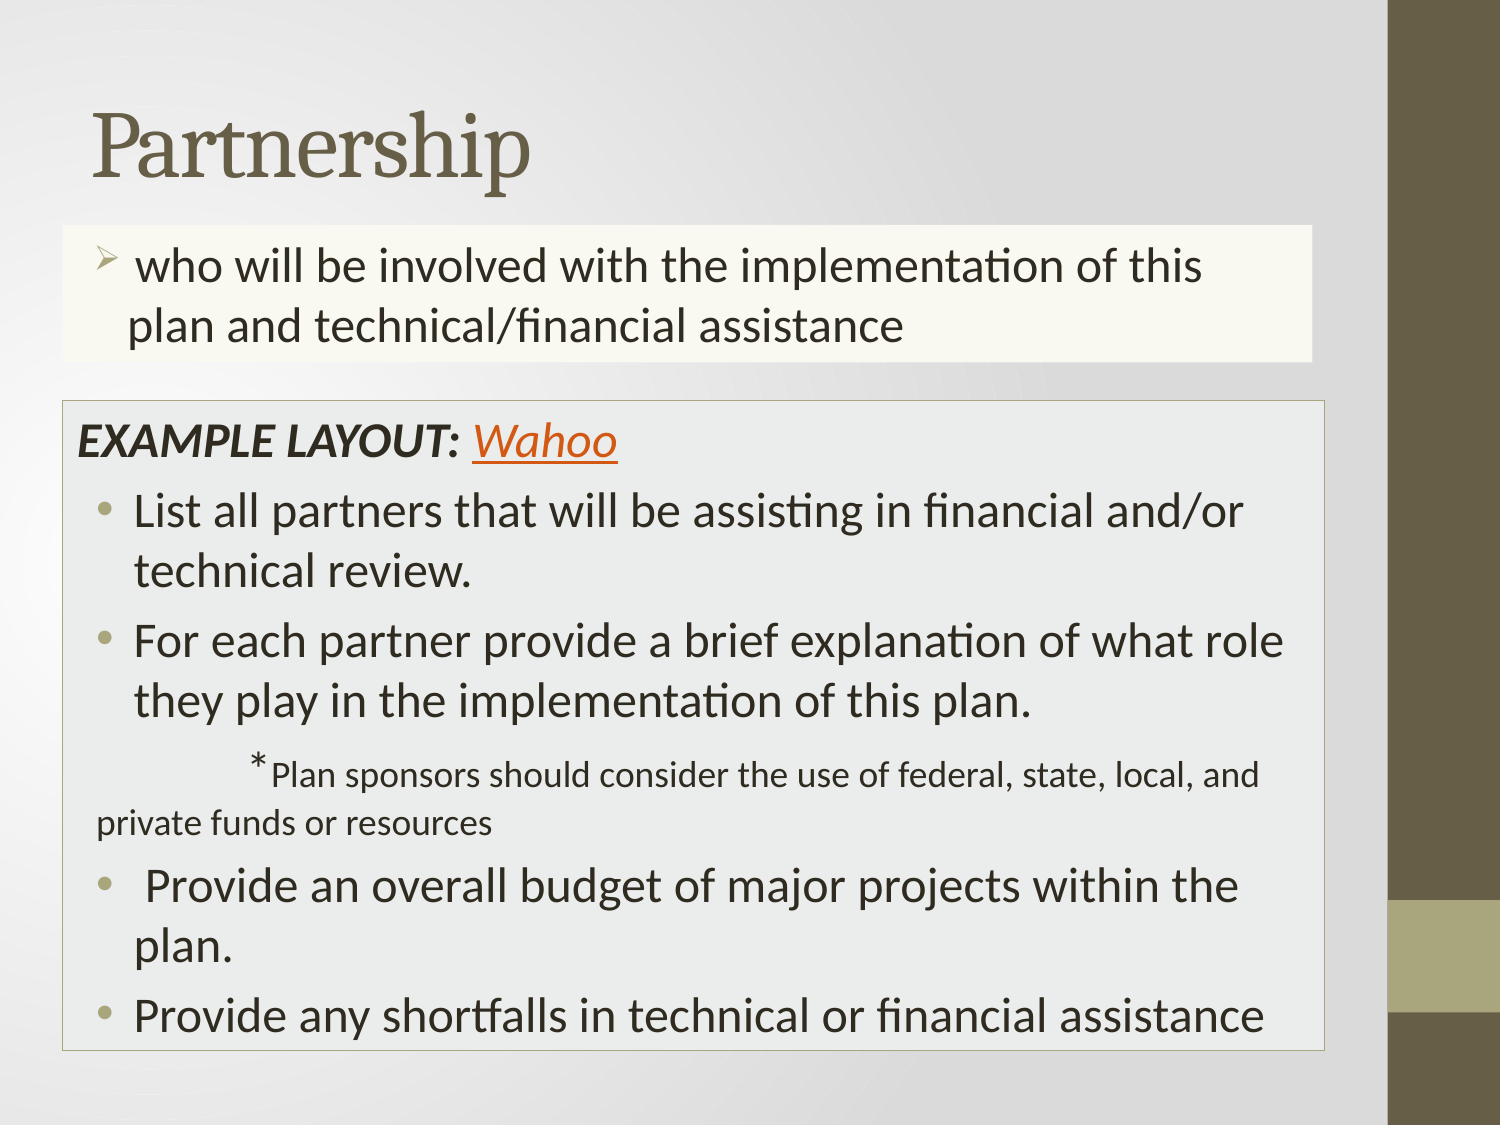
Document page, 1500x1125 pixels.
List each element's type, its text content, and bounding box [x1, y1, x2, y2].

list who will be involved with the implementation of this plan and technical/financial assistance [62, 224, 1313, 363]
title Partnership [75, 45, 1325, 233]
text_box EXAMPLE LAYOUT: Wahoo List all partners that will be assisting in financial and/or technical review. For each partner provide a brief explanation of what role they play in the implementation of this plan. *Plan sponsors should consider the use of federal, state, local, and private funds or resources Provide an overall budget of major projects within the plan. Provide any shortfalls in technical or financial assistance [62, 400, 1325, 1051]
